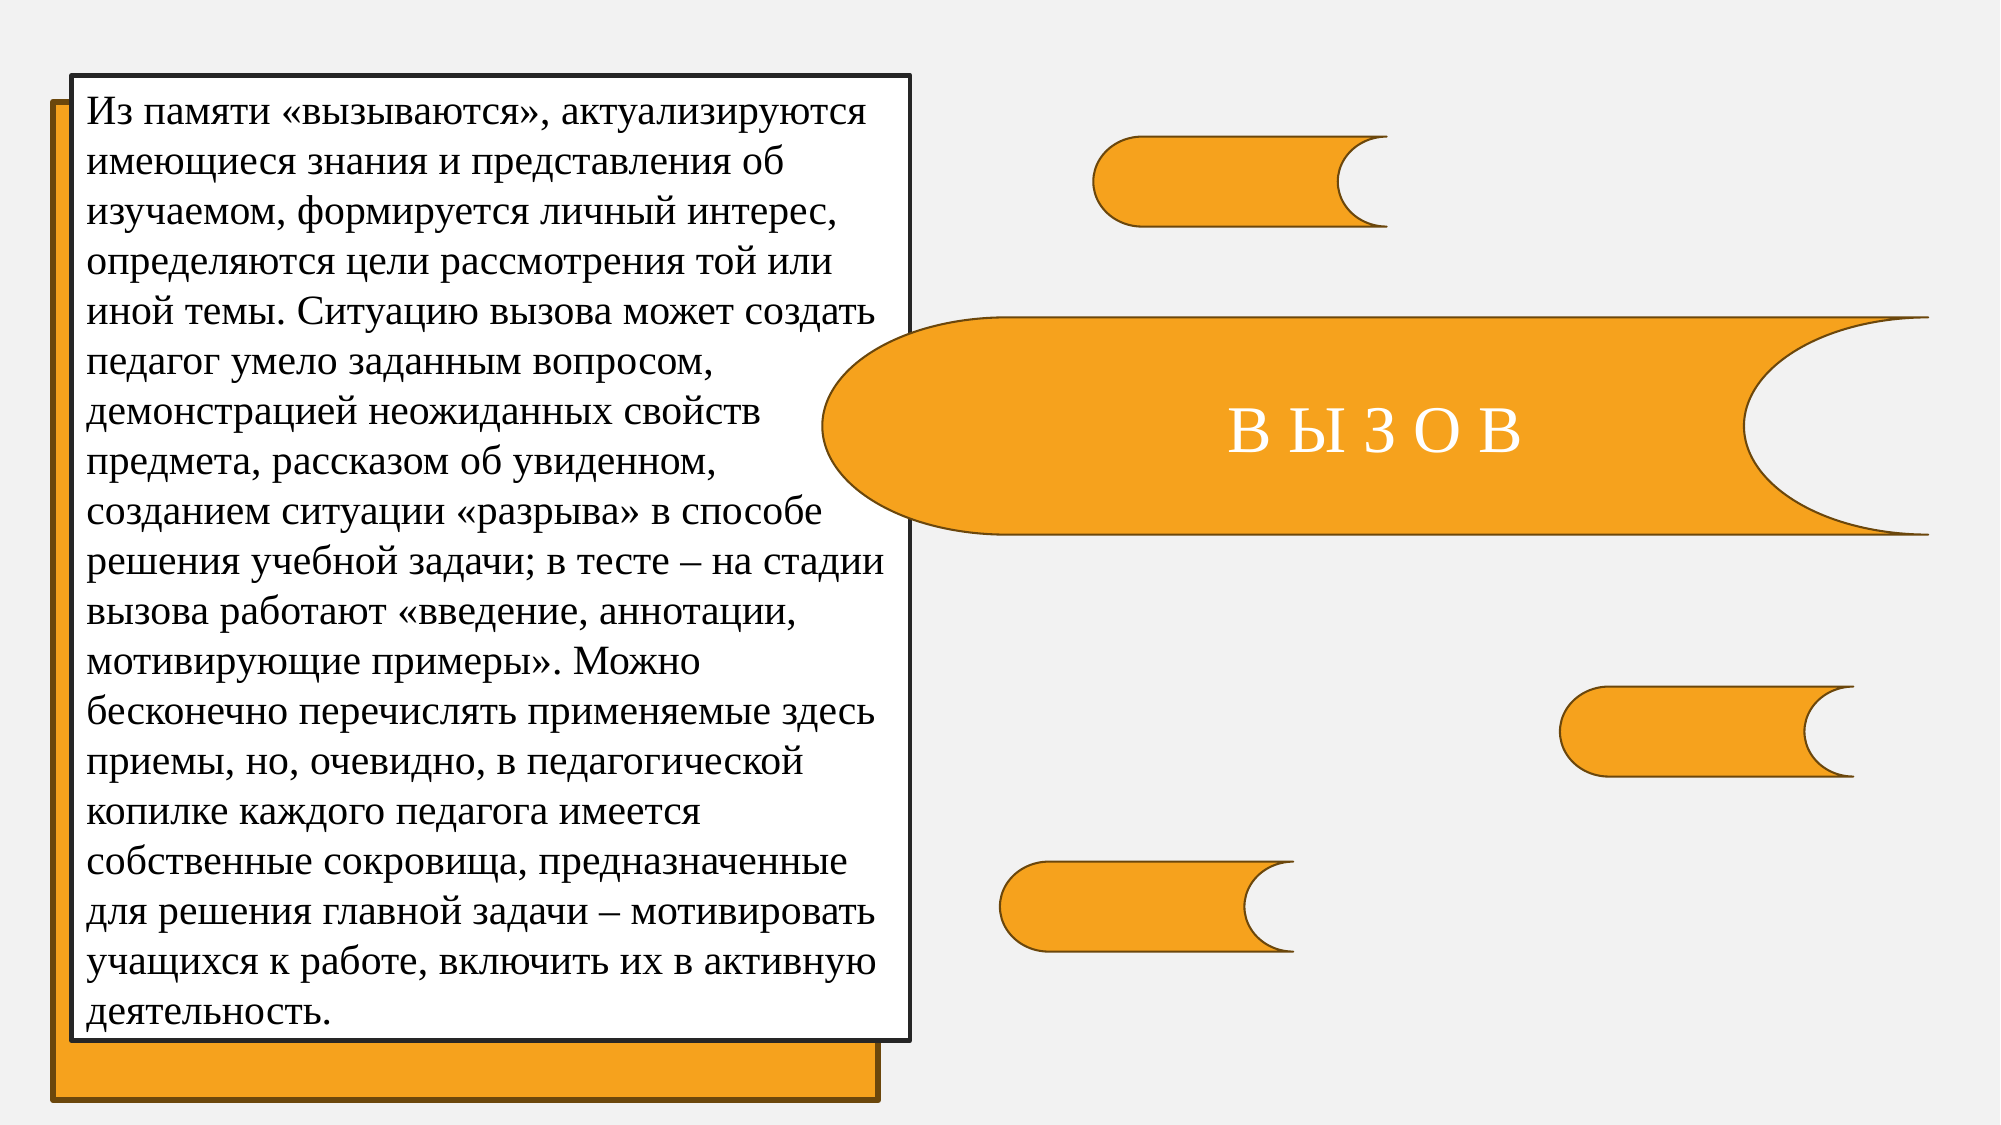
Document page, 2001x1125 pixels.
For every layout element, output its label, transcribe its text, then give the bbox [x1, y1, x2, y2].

text_box Из памяти «вызываются», актуализируются имеющиеся знания и представления об изучаемом, формируется личный интерес, определяются цели рассмотрения той или иной темы. Ситуацию вызова может создать педагог умело заданным вопросом, демонстрацией неожиданных свойств предмета, рассказом об увиденном, созданием ситуации «разрыва» в способе решения учебной задачи; в тесте – на стадии вызова работают «введение, аннотации, мотивирующие примеры». Можно бесконечно перечислять применяемые здесь приемы, но, очевидно, в педагогической копилке каждого педагога имеется собственные сокровища, предназначенные для решения главной задачи – мотивировать учащихся к работе, включить их в активную деятельность. [71, 74, 911, 1041]
text_box В Ы З О В [821, 316, 1930, 536]
text_box [998, 860, 1295, 953]
text_box [52, 101, 879, 1101]
text_box [1558, 685, 1855, 778]
text_box [1092, 135, 1388, 228]
